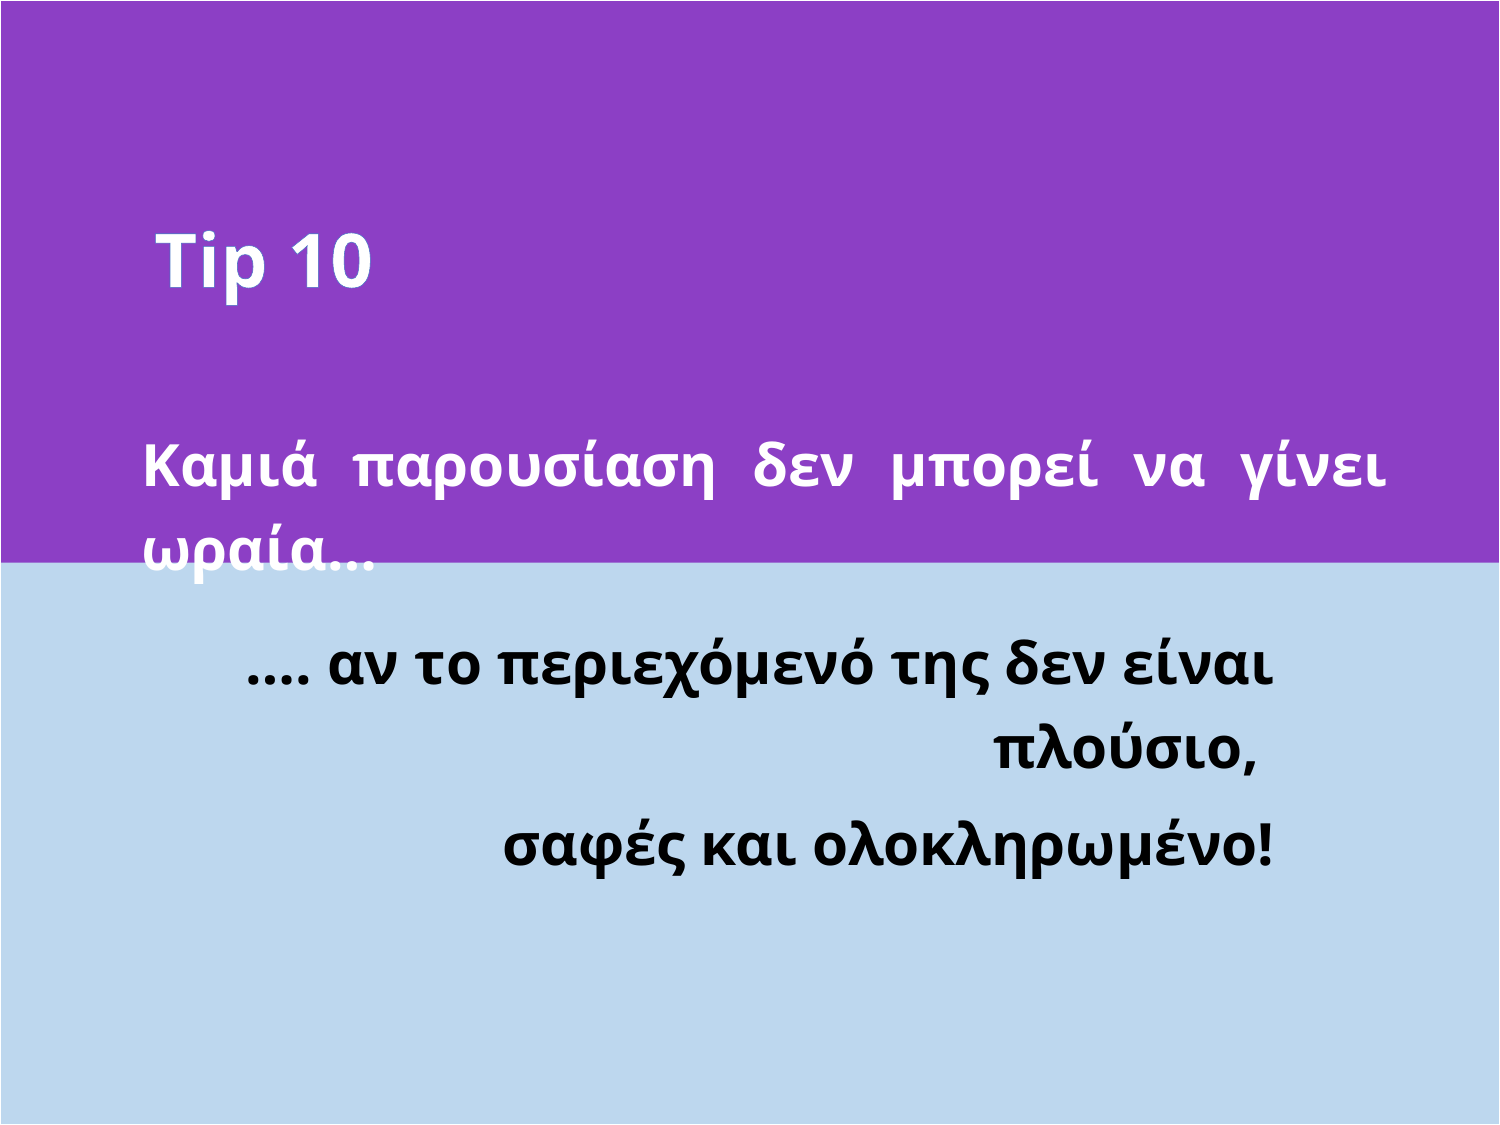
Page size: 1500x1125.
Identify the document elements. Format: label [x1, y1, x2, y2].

text_box [0, 0, 1500, 1125]
